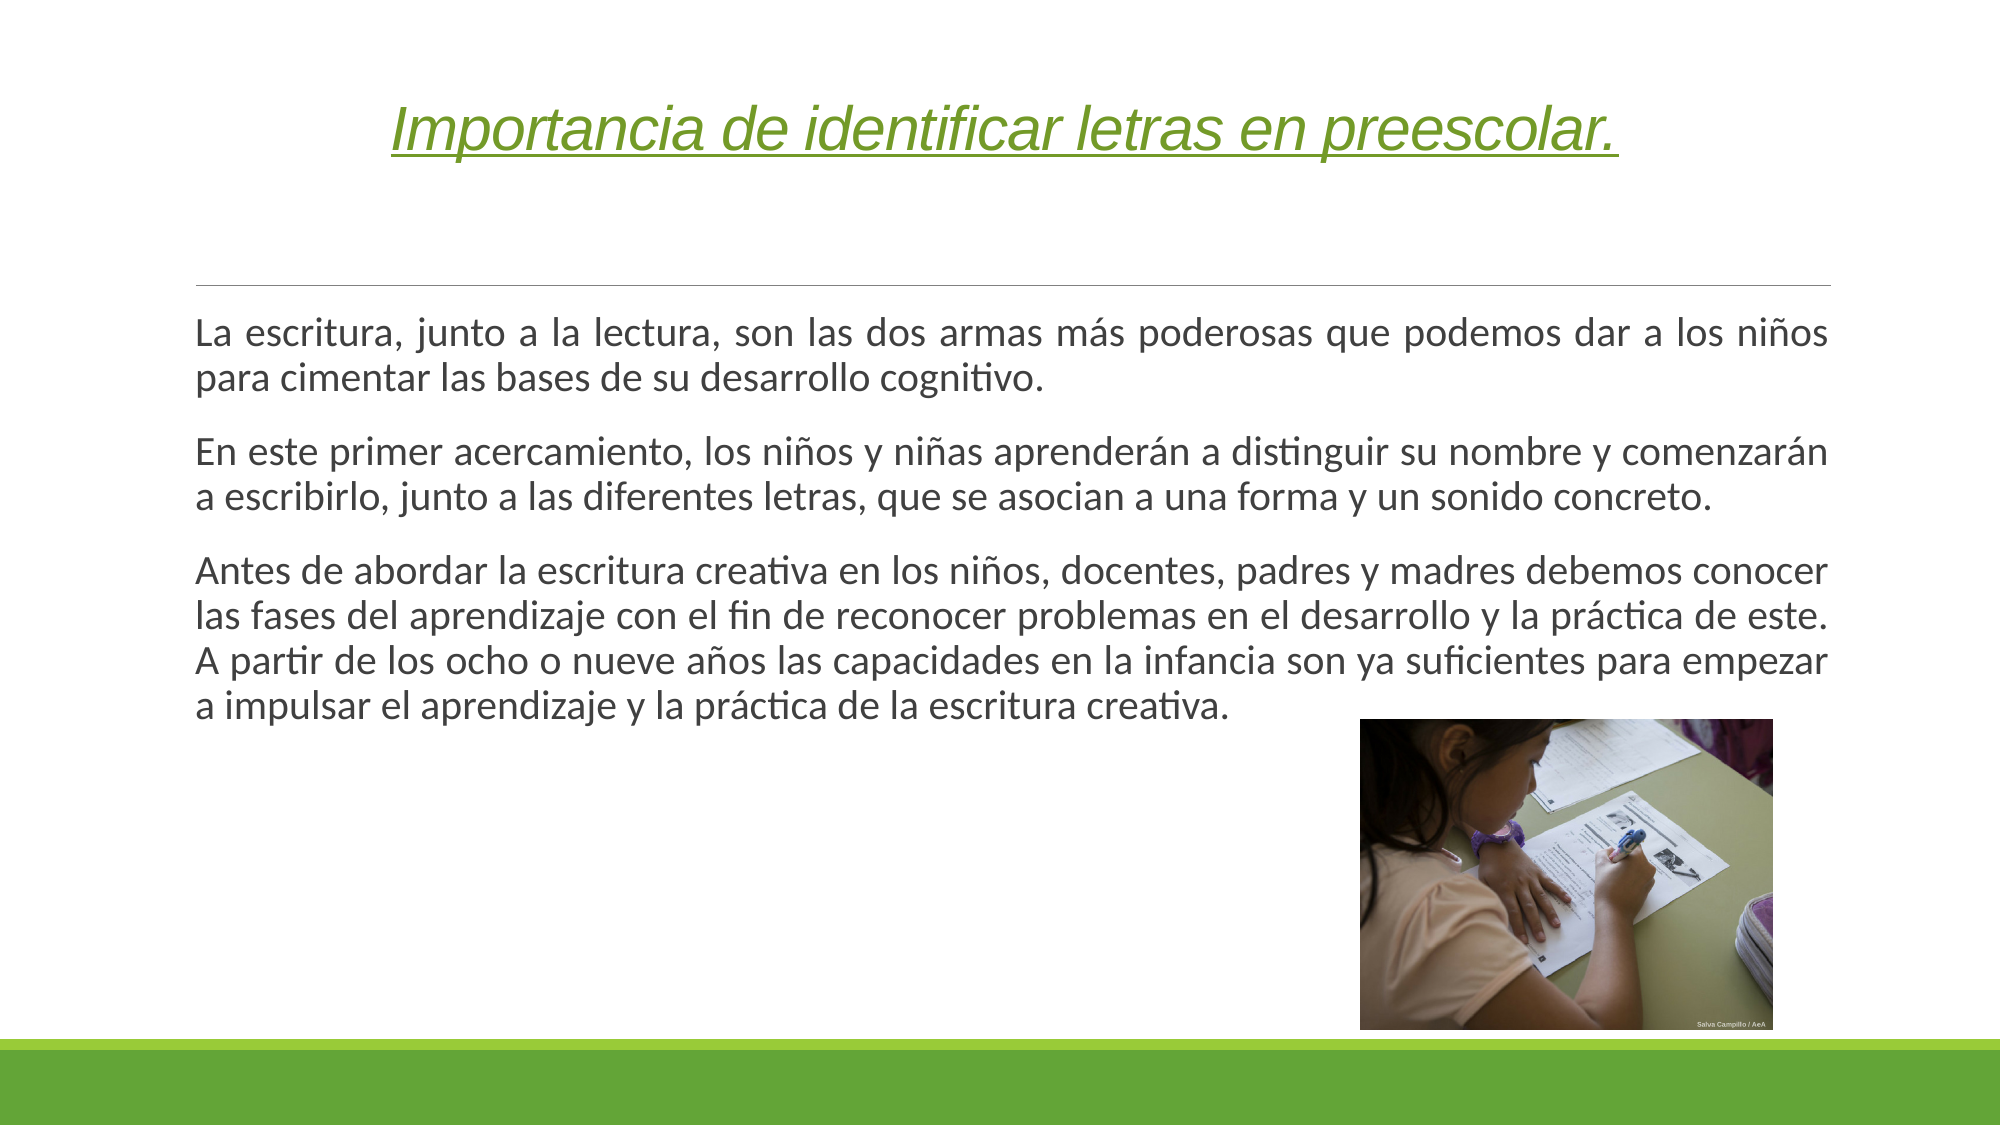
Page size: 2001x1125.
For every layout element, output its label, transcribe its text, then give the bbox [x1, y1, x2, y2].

picture [1359, 719, 1774, 1030]
title Importancia de identificar letras en preescolar. [180, 54, 1830, 171]
list La escritura, junto a la lectura, son las dos armas más poderosas que podemos dar a los niños para cimentar las bases de su desarrollo cognitivo. En este primer acercamiento, los niños y niñas aprenderán a distinguir su nombre y comenzarán a escribirlo, junto a las diferentes letras, que se asocian a una forma y un sonido concreto. Antes de abordar la escritura creativa en los niños, docentes, padres y madres debemos conocer las fases del aprendizaje con el fin de reconocer problemas en el desarrollo y la práctica de este. A partir de los ocho o nueve años las capacidades en la infancia son ya suficientes para empezar a impulsar el aprendizaje y la práctica de la escritura creativa. [180, 302, 1830, 963]
